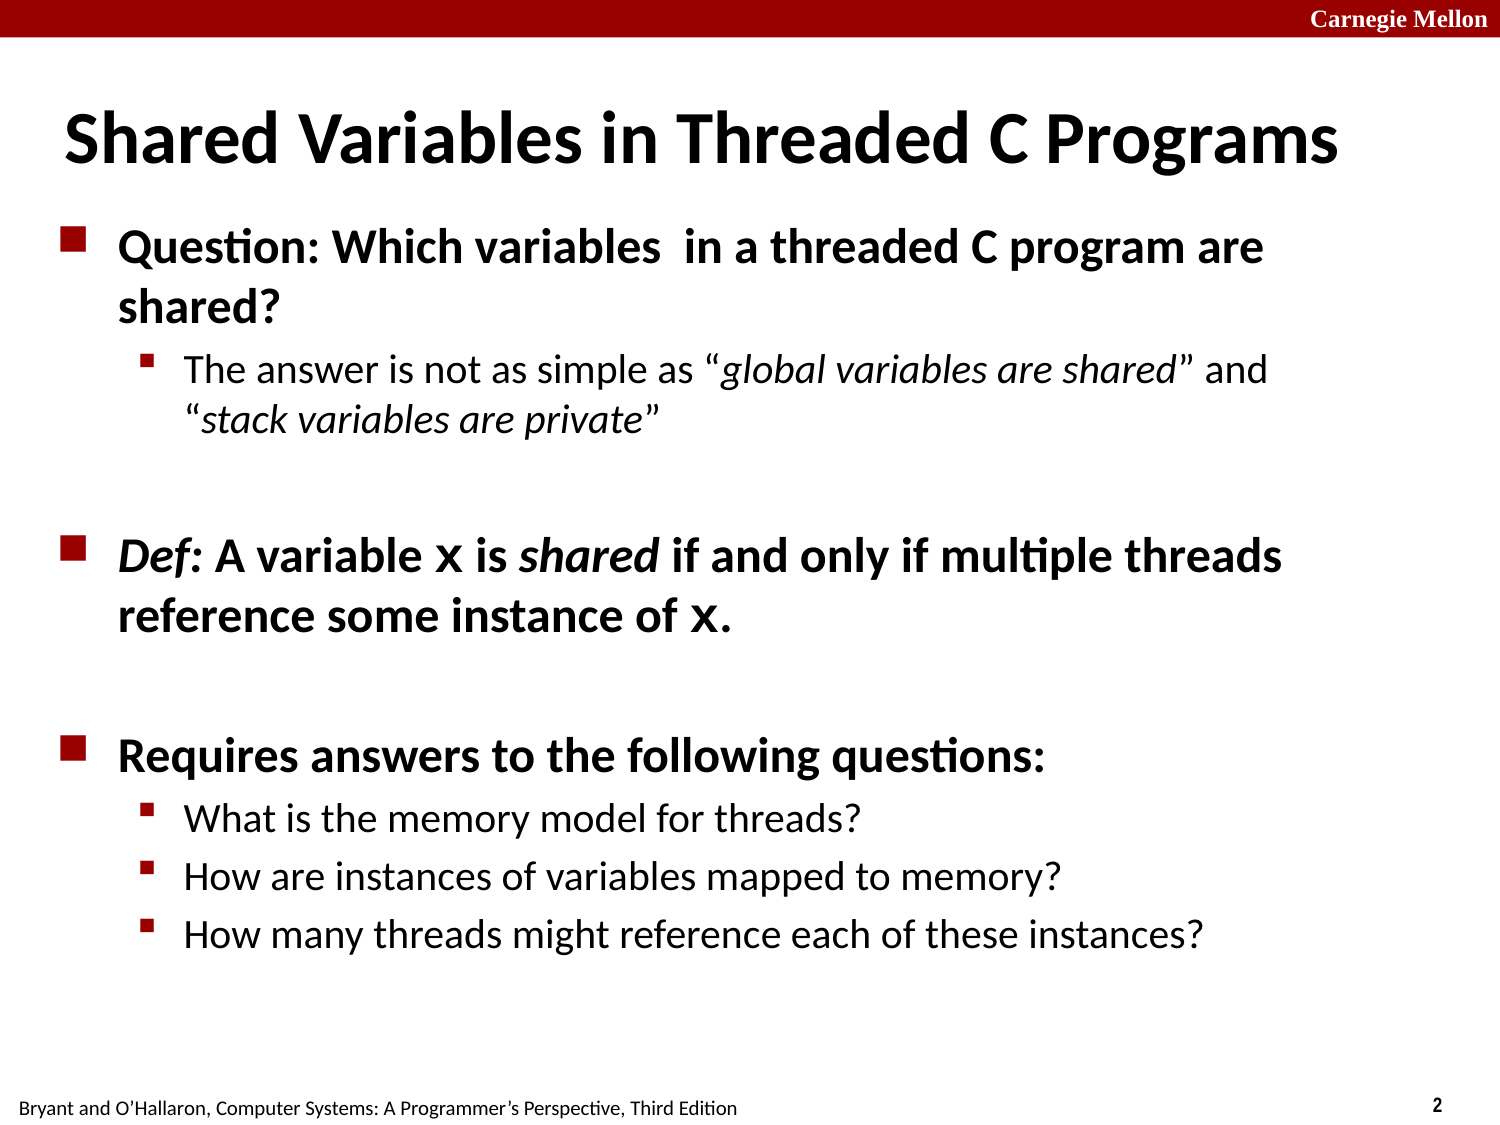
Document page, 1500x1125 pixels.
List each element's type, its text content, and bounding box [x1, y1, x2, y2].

list Question: Which variables in a threaded C program are shared? The answer is not as simple as “global variables are shared” and “stack variables are private” Def: A variable x is shared if and only if multiple threads reference some instance of x. Requires answers to the following questions: What is the memory model for threads? How are instances of variables mapped to memory? How many threads might reference each of these instances? [46, 206, 1410, 1051]
title Shared Variables in Threaded C Programs [49, 71, 1467, 197]
